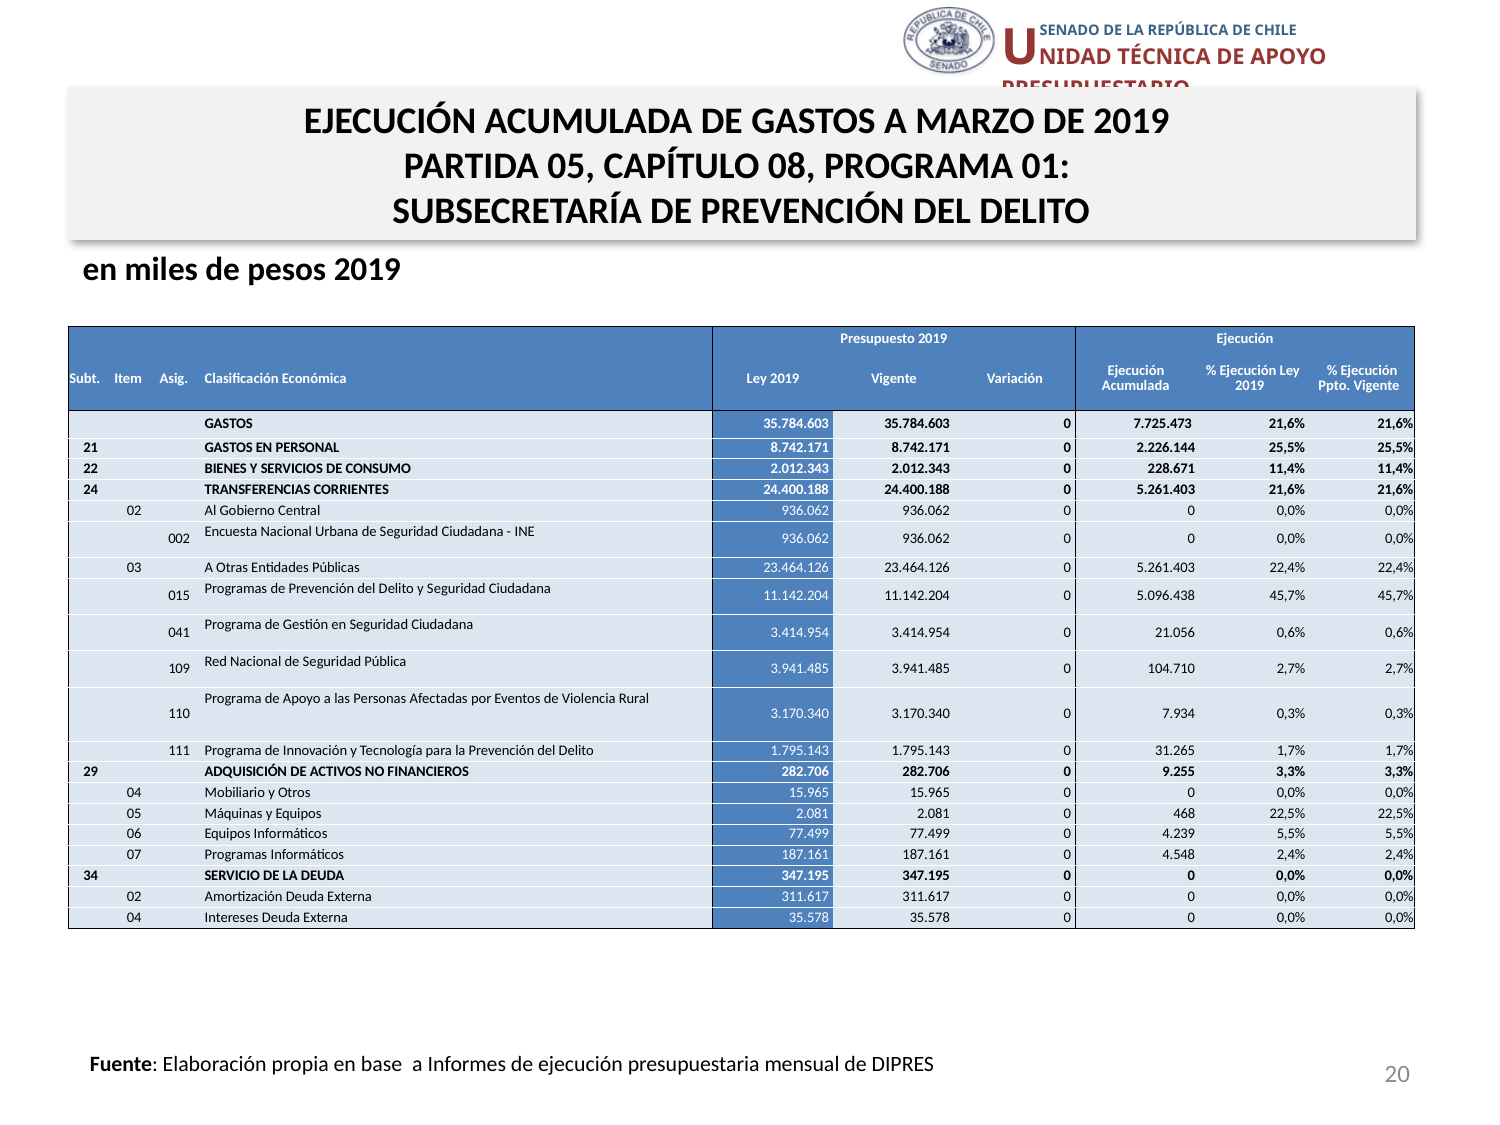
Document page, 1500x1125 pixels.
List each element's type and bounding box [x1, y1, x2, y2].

table_header [1076, 327, 1414, 347]
table_cell [1076, 411, 1414, 438]
table_cell [1076, 651, 1414, 687]
table_cell [713, 501, 1075, 521]
table_cell [713, 411, 1075, 438]
table_cell [69, 688, 712, 741]
table_cell [1076, 866, 1414, 886]
table_cell [713, 522, 1075, 557]
table_cell [713, 579, 1075, 614]
table_cell [713, 846, 1075, 865]
table_cell [1076, 887, 1414, 907]
table_cell [69, 651, 712, 687]
table_cell [69, 522, 712, 557]
table_cell [713, 558, 1075, 578]
table_cell [1076, 688, 1414, 741]
table_cell [713, 742, 1075, 761]
table_cell [713, 688, 1075, 741]
table_cell [1076, 558, 1414, 578]
table_cell [1076, 480, 1414, 500]
table_cell [1076, 615, 1414, 650]
table_cell [713, 762, 1075, 782]
table_cell [713, 347, 1075, 410]
table_cell [1076, 522, 1414, 557]
table_cell [713, 908, 1075, 928]
table_cell [1076, 742, 1414, 761]
table_cell [1076, 804, 1414, 824]
table_cell [1076, 762, 1414, 782]
table_cell [69, 347, 712, 410]
table_cell [69, 846, 712, 865]
table_cell [1076, 347, 1414, 410]
table_cell [713, 783, 1075, 803]
table_cell [1076, 439, 1414, 458]
table_cell [69, 411, 712, 438]
table_cell [69, 459, 712, 479]
table_cell [713, 887, 1075, 907]
table_header [69, 327, 712, 347]
table_cell [713, 439, 1075, 458]
table_cell [713, 651, 1075, 687]
table_cell [1076, 846, 1414, 865]
table_cell [69, 558, 712, 578]
table_cell [69, 887, 712, 907]
table_cell [69, 579, 712, 614]
picture [903, 7, 997, 76]
table_cell [69, 804, 712, 824]
table_cell [1076, 579, 1414, 614]
table_cell [69, 742, 712, 761]
table_cell [69, 615, 712, 650]
table_cell [69, 866, 712, 886]
table_cell [69, 783, 712, 803]
table_cell [713, 480, 1075, 500]
text_box [67, 87, 1418, 315]
table_cell [1076, 783, 1414, 803]
table_cell [713, 825, 1075, 845]
table_header [713, 327, 1075, 347]
table_cell [69, 908, 712, 928]
table_cell [69, 480, 712, 500]
table_cell [69, 439, 712, 458]
table_cell [713, 615, 1075, 650]
table_cell [713, 866, 1075, 886]
table_cell [69, 825, 712, 845]
table_cell [713, 804, 1075, 824]
table_cell [1076, 908, 1414, 928]
table_cell [69, 762, 712, 782]
table_cell [1076, 825, 1414, 845]
table_cell [1076, 501, 1414, 521]
table_cell [1076, 459, 1414, 479]
table_cell [713, 459, 1075, 479]
slide_number [1074, 1042, 1425, 1103]
table_cell [69, 501, 712, 521]
